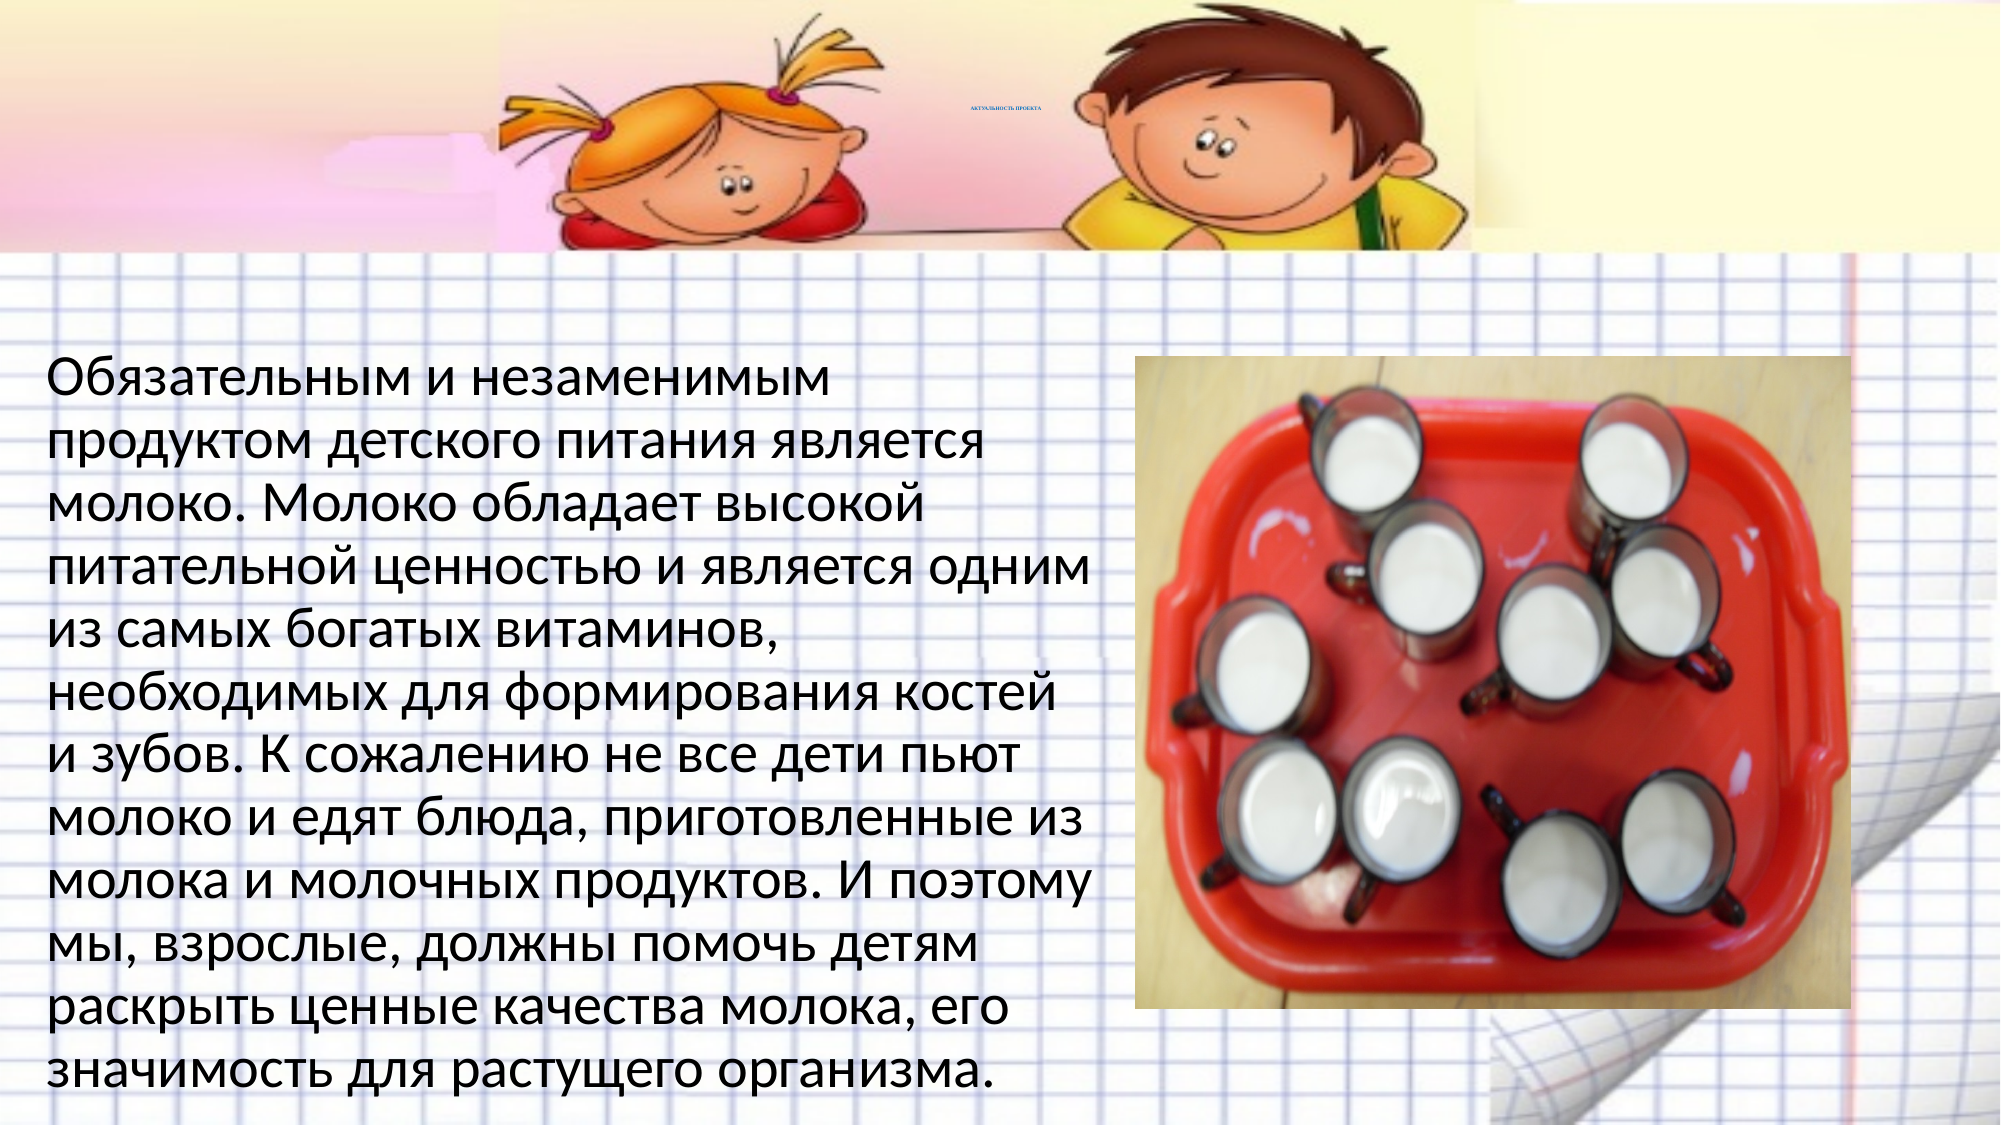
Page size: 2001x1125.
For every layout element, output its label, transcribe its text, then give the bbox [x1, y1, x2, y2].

list Обязательным и незаменимым продуктом детского питания является молоко. Молоко обладает высокой питательной ценностью и является одним из самых богатых витаминов, необходимых для формирования костей и зубов. К сожалению не все дети пьют молоко и едят блюда, приготовленные из молока и молочных продуктов. И поэтому мы, взрослые, должны помочь детям раскрыть ценные качества молока, его значимость для растущего организма. [31, 247, 1111, 1125]
picture [0, 0, 2001, 1125]
title АКТУАЛЬНОСТЬ ПРОЕКТА [143, 62, 1869, 129]
